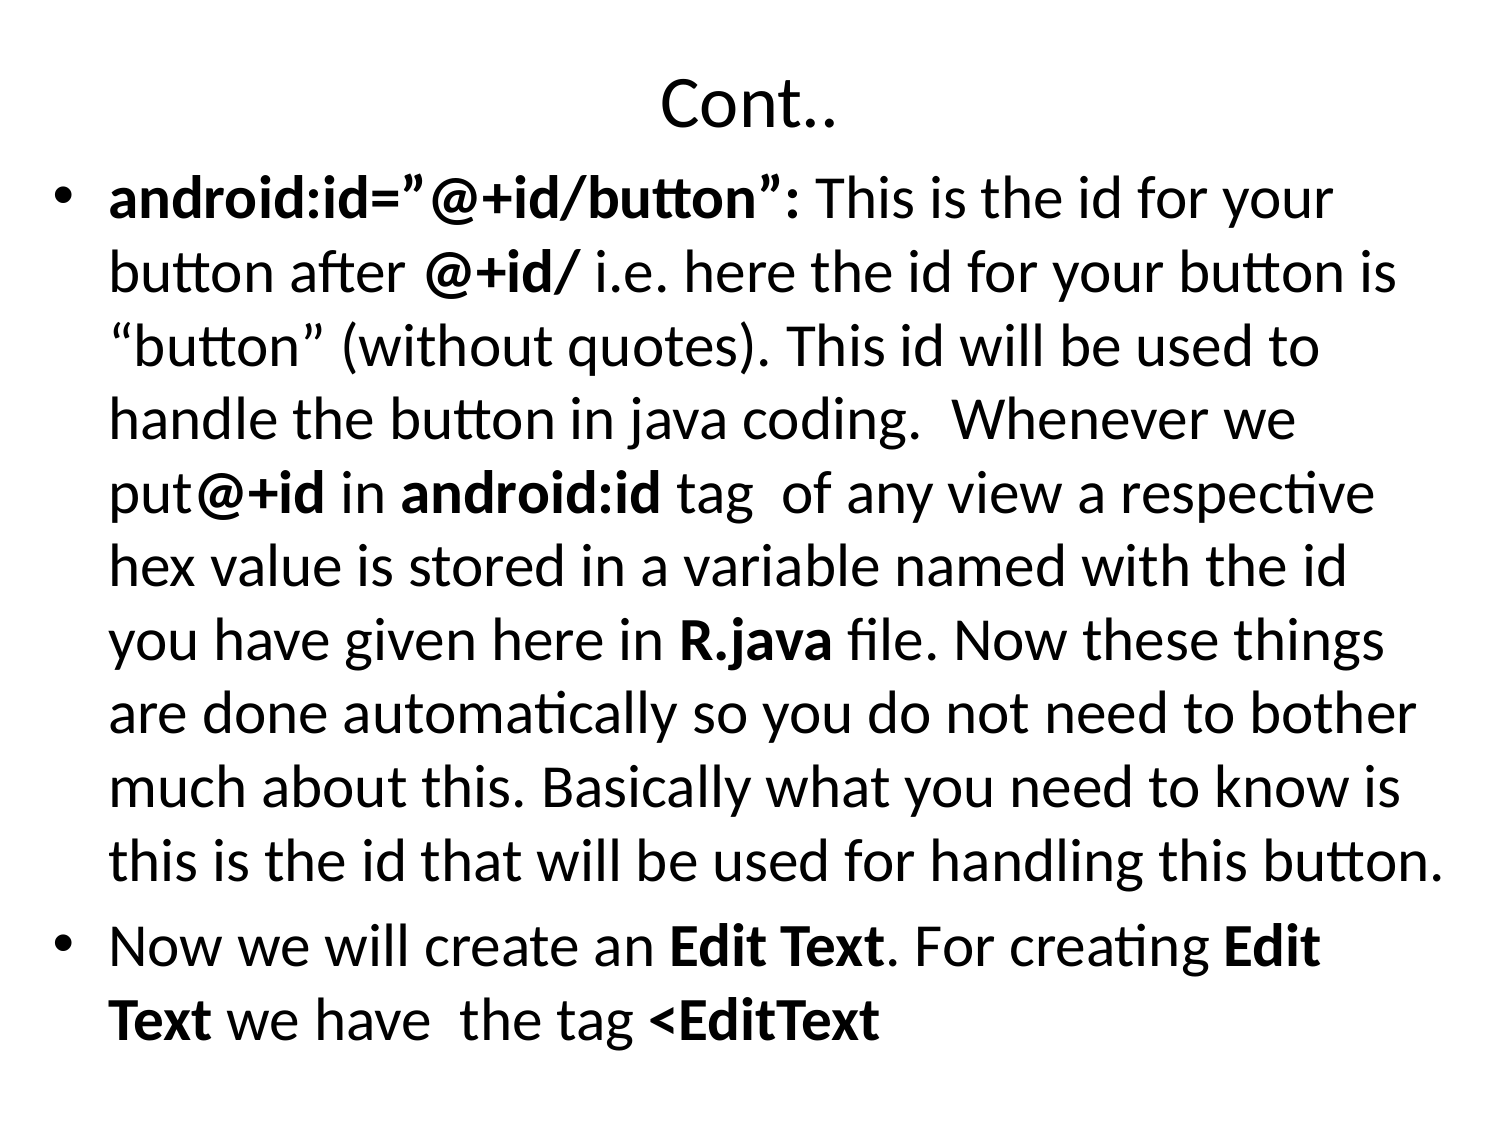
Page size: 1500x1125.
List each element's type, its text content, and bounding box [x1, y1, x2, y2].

title Cont.. [75, 45, 1425, 149]
list android:id=”@+id/button”: This is the id for your button after @+id/ i.e. here the id for your button is “button” (without quotes). This id will be used to handle the button in java coding. Whenever we put@+id in android:id tag of any view a respective hex value is stored in a variable named with the id you have given here in R.java file. Now these things are done automatically so you do not need to bother much about this. Basically what you need to know is this is the id that will be used for handling this button. Now we will create an Edit Text. For creating Edit Text we have the tag <EditText [37, 149, 1463, 1088]
